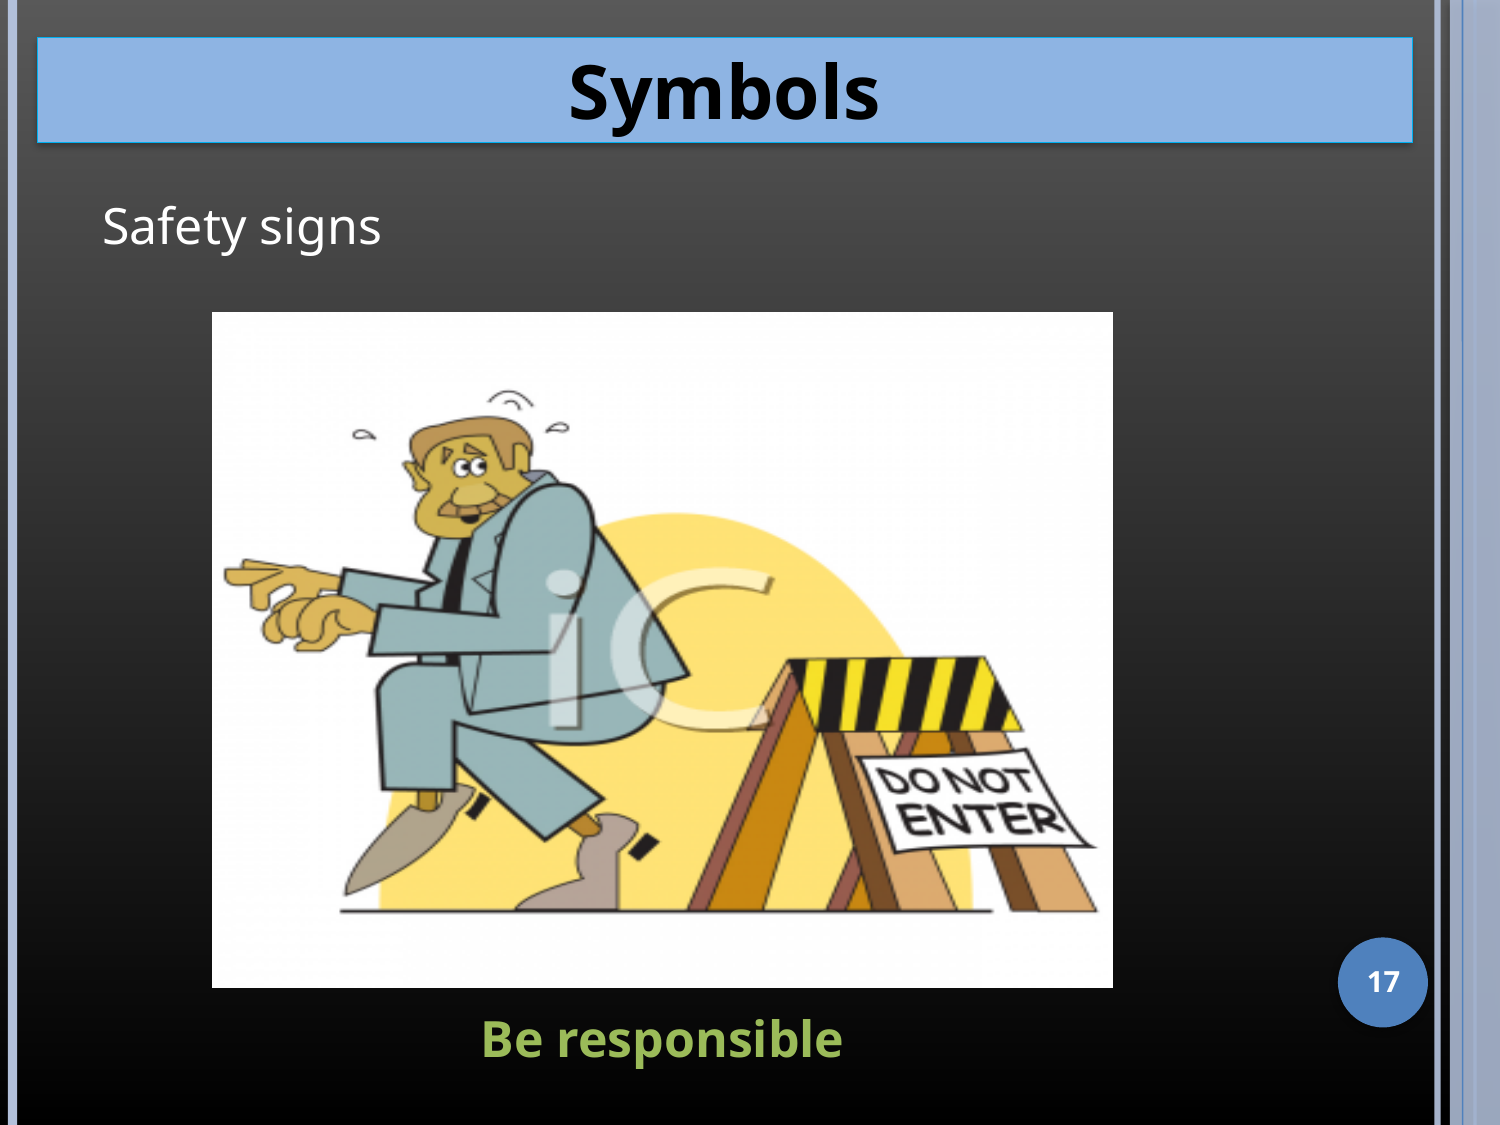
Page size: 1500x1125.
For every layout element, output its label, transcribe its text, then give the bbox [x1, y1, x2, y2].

text_box Be responsible [275, 999, 1050, 1075]
slide_number 17 [1333, 940, 1434, 1027]
text_box Symbols [37, 37, 1413, 143]
text_box Safety signs [87, 187, 838, 263]
picture [211, 311, 1113, 988]
